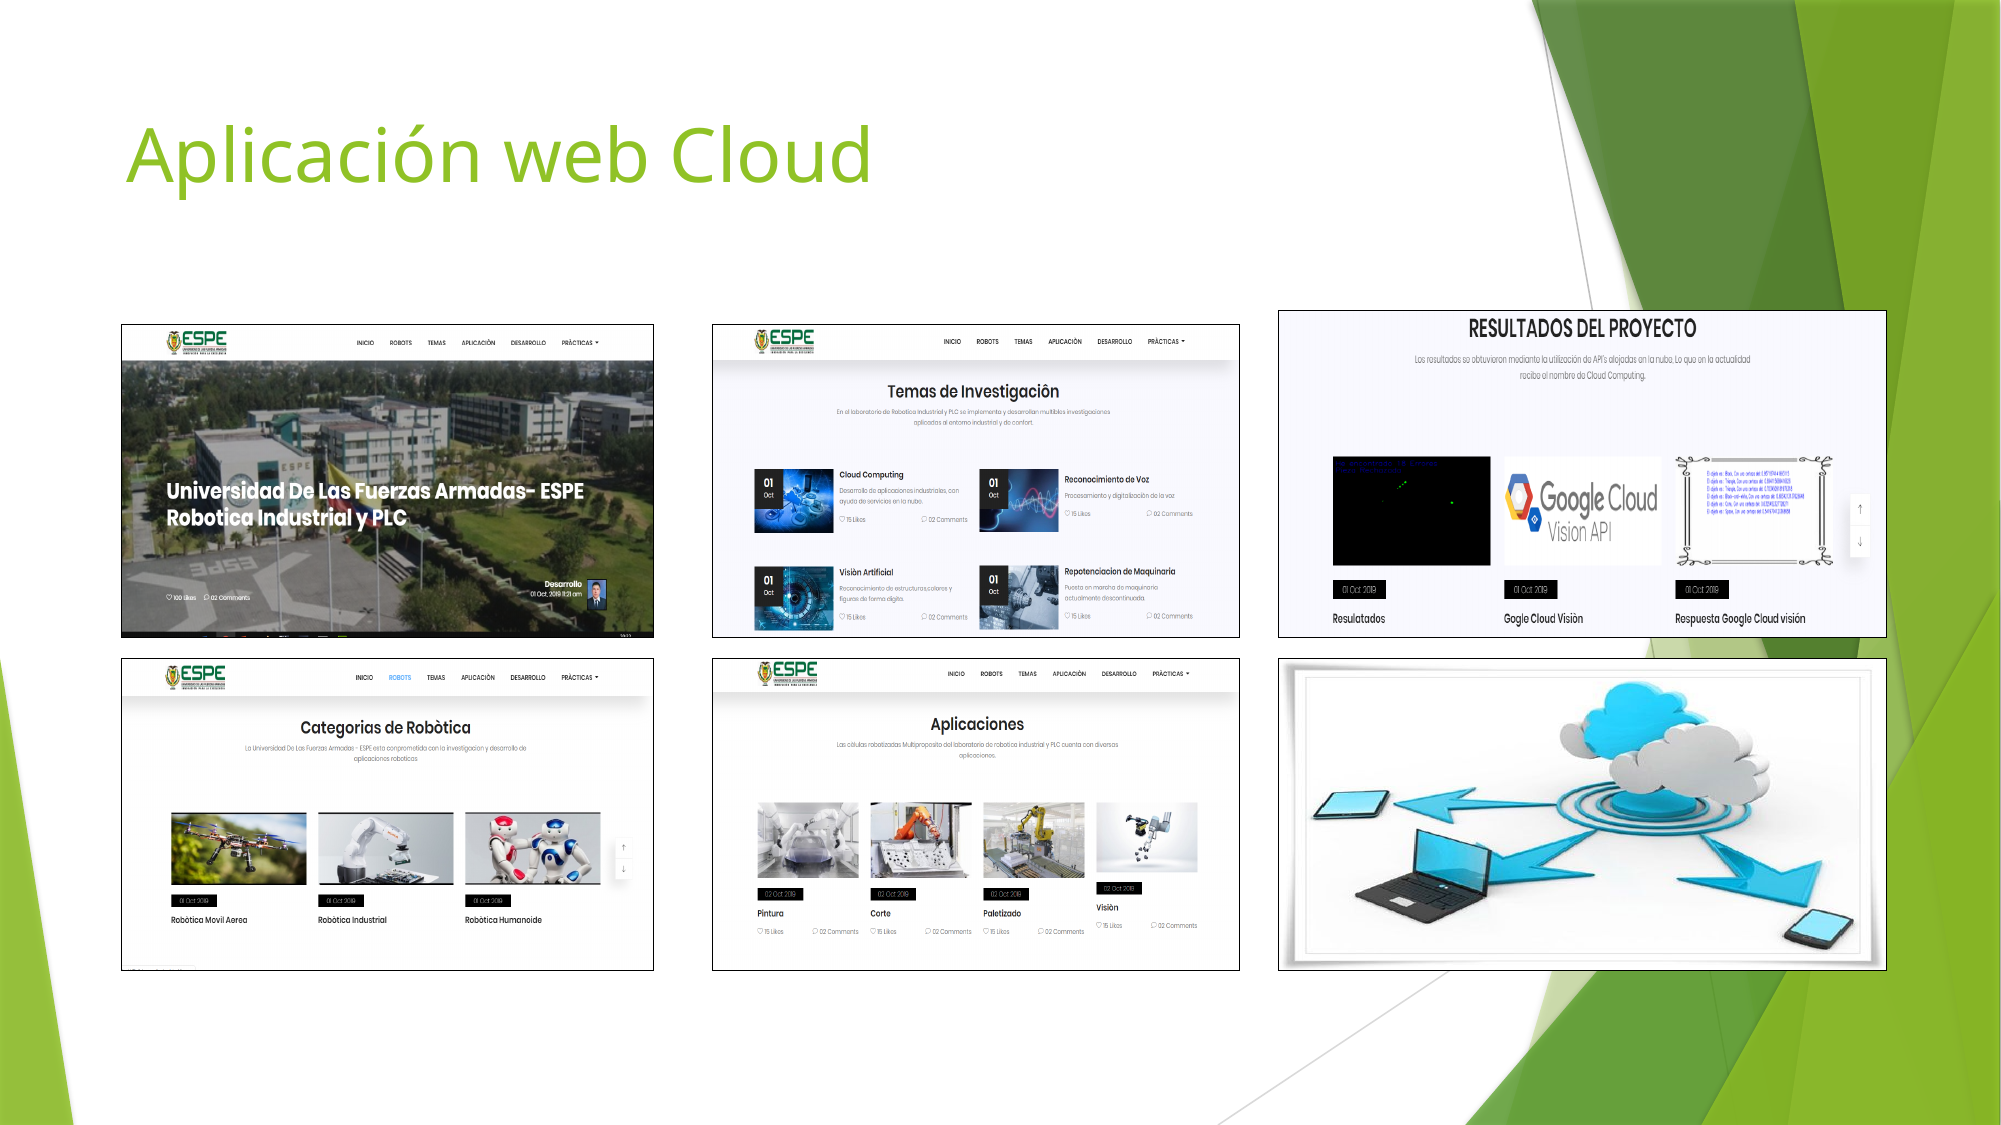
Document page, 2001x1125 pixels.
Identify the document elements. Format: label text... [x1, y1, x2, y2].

title Aplicación web Cloud [111, 99, 1522, 228]
picture [121, 323, 654, 638]
picture [121, 657, 654, 972]
picture [1277, 310, 1887, 639]
picture [1277, 657, 1887, 972]
picture [712, 323, 1241, 638]
picture [712, 657, 1241, 972]
